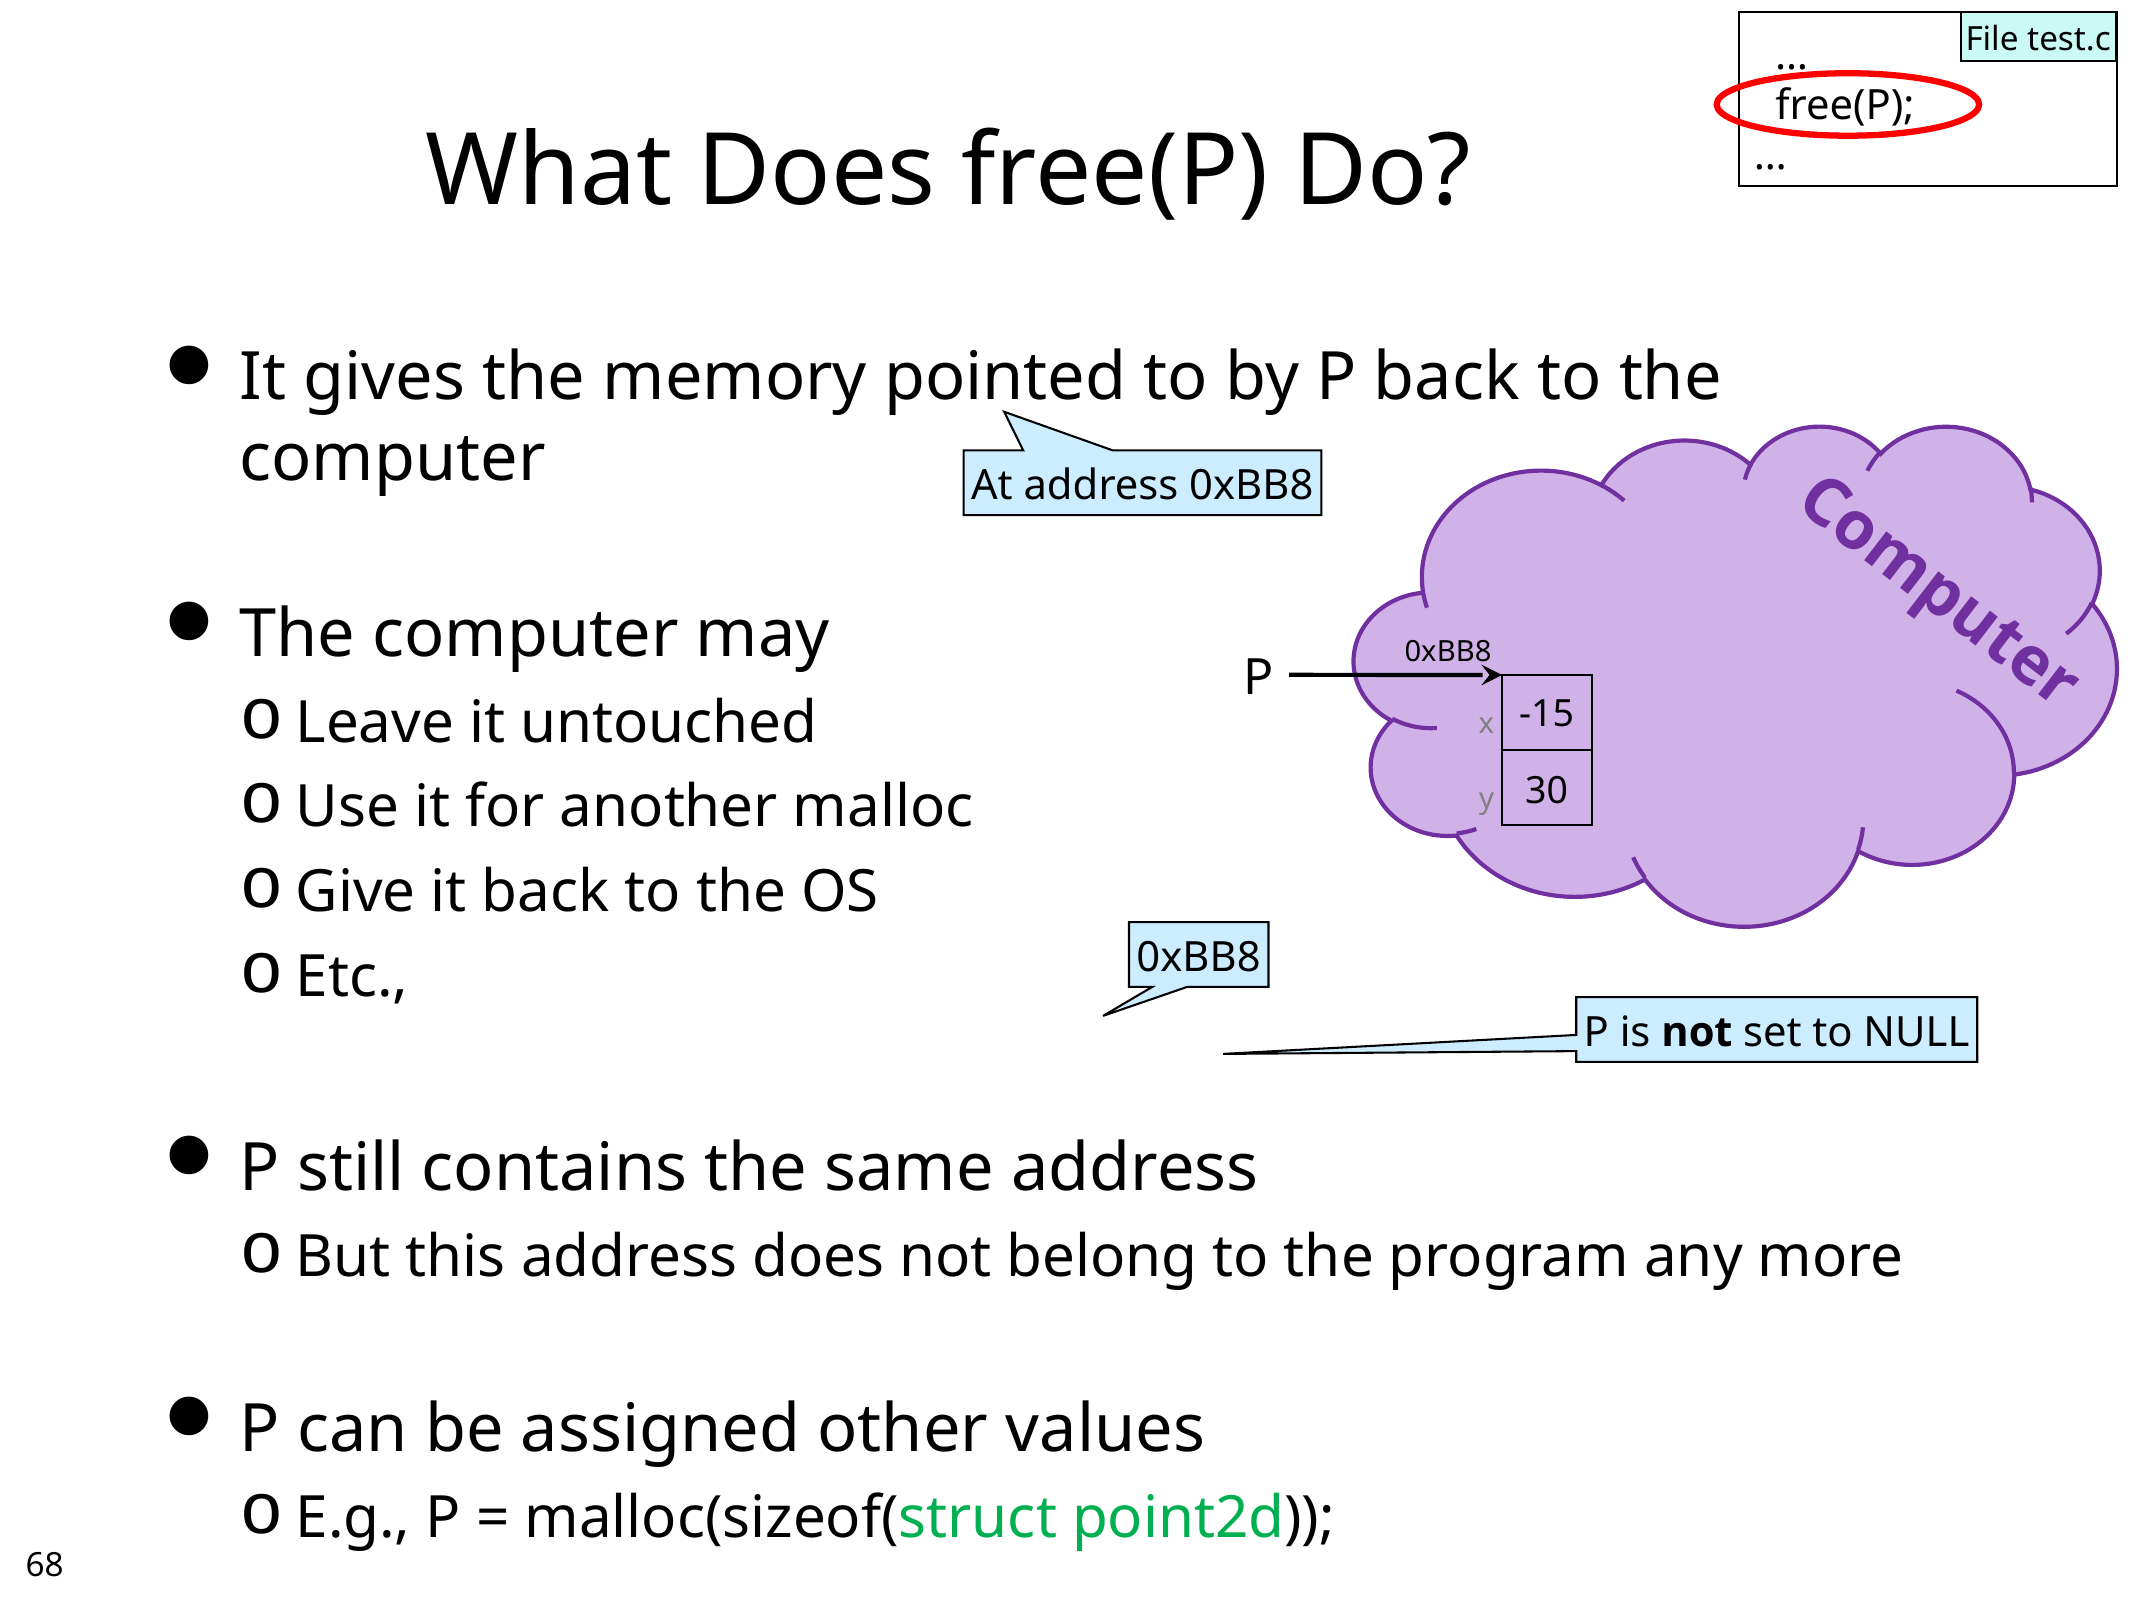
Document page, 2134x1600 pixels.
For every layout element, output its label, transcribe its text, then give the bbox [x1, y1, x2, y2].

text_box At address 0xBB8 [963, 411, 1322, 516]
text_box P is not set to NULL [1223, 997, 1978, 1062]
table_cell y [1457, 750, 1501, 825]
text_box [1978, 432, 2117, 844]
text_box 0xBB8 [1103, 922, 1269, 1016]
text_box [1716, 73, 1980, 136]
text_box File test.c [1961, 12, 2116, 62]
slide_number 67 [16, 1533, 74, 1588]
text_box Computer [1770, 438, 2116, 736]
table_header -15 [1503, 676, 1591, 749]
text_box … free(P); … [1738, 12, 2117, 186]
table_cell 30 [1503, 751, 1591, 824]
text_box 0xBB8 [1389, 624, 1507, 675]
list It gives the memory pointed to by P back to the computer The computer may Leave it untouched Use it for another malloc Give it back to the OS Etc., P still contains the same address But this address does not belong to the program any more P can be assigned other values E.g., P = malloc(sizeof(struct point2d)); [155, 324, 1978, 1457]
text_box P [1229, 637, 1289, 713]
table_header x [1457, 684, 1501, 750]
title What Does free(P) Do? [155, 41, 1743, 289]
